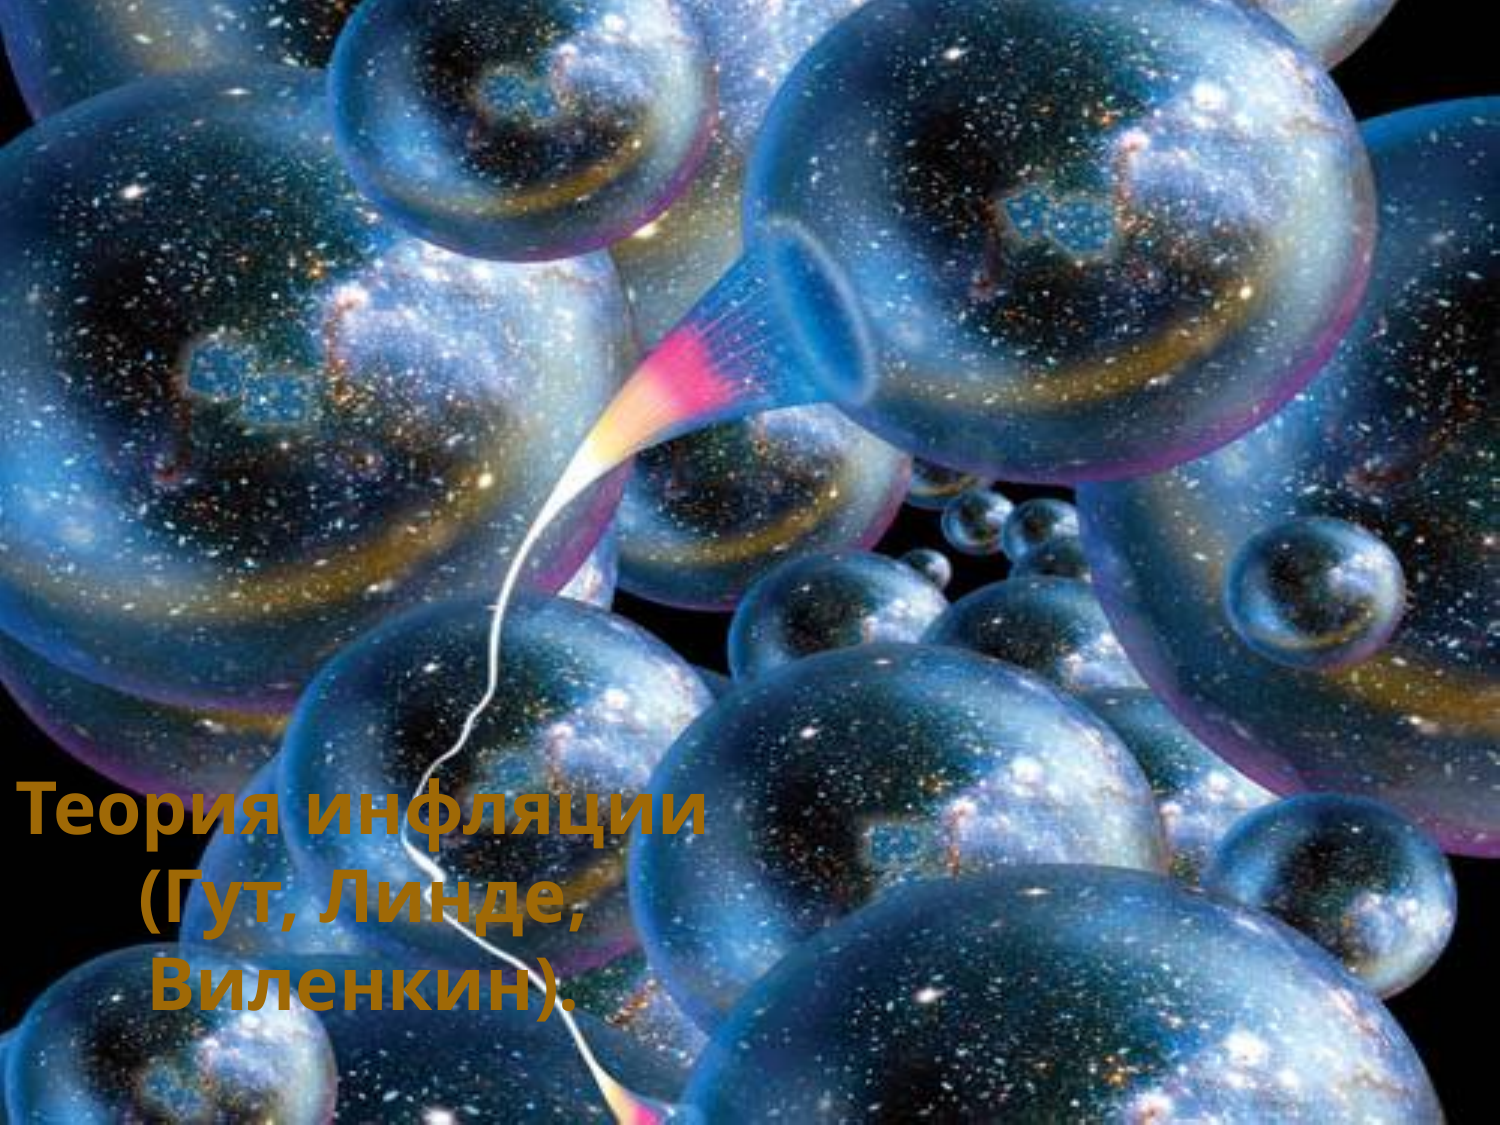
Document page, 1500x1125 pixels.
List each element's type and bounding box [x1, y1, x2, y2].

list [0, 0, 1500, 1125]
